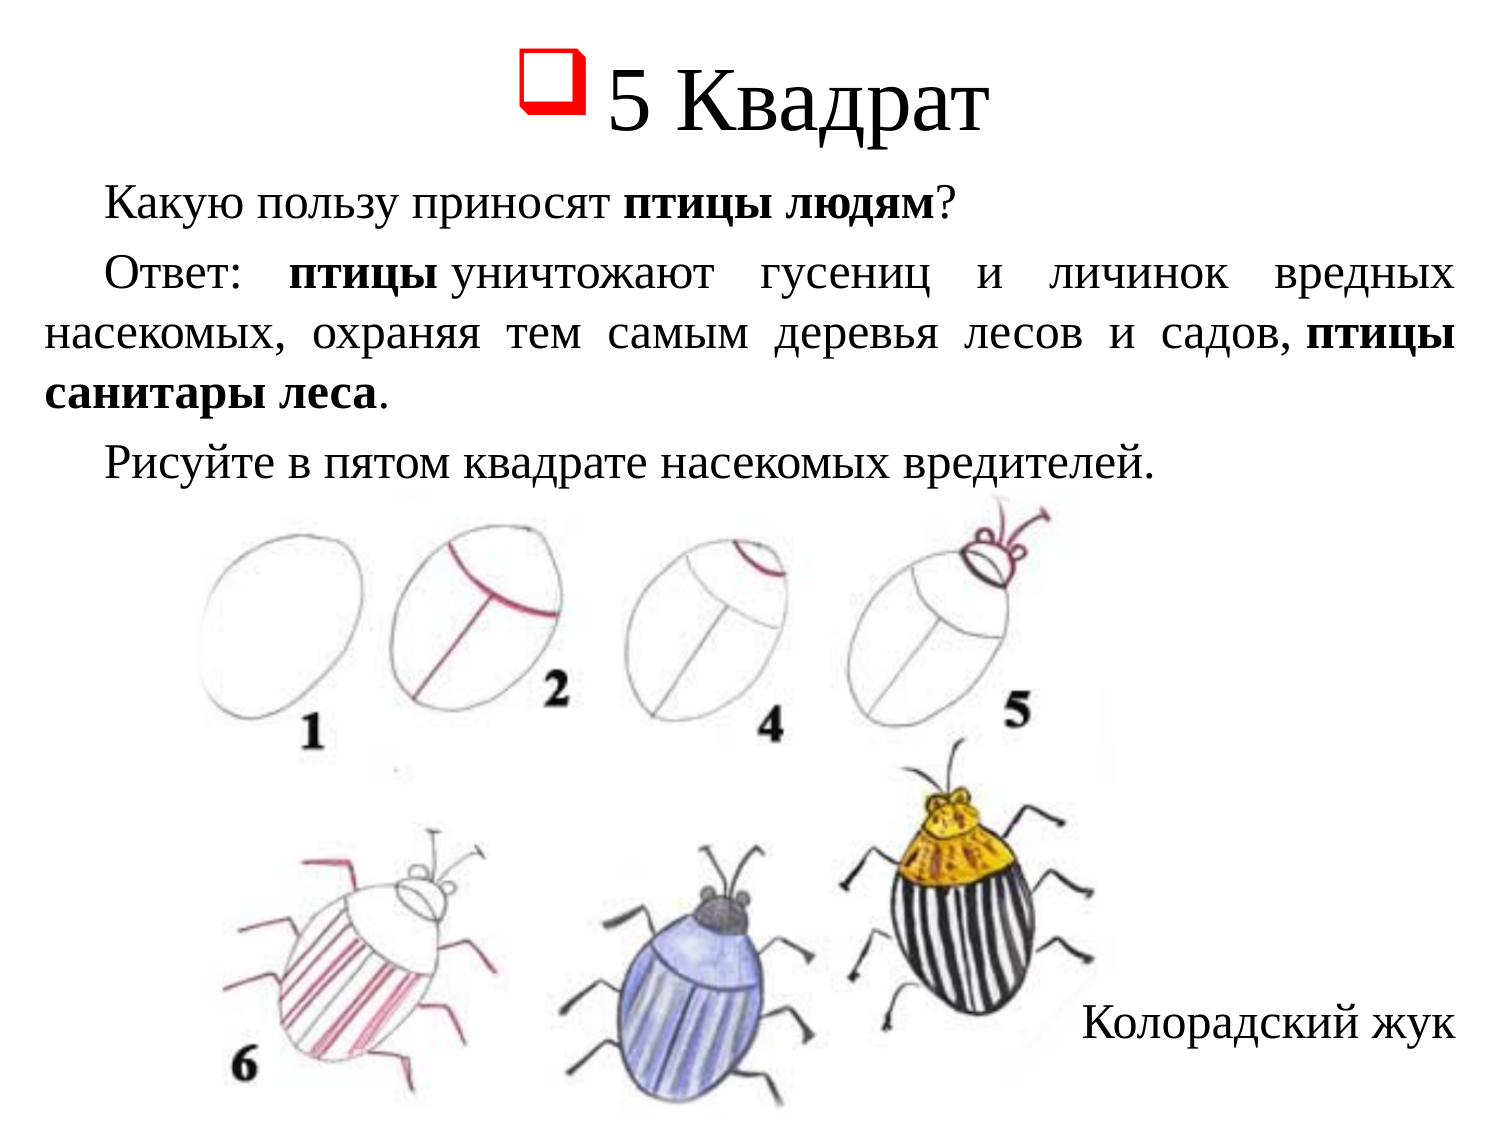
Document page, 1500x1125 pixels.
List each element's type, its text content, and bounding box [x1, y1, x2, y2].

list Какую пользу приносят птицы людям? Ответ: птицы уничтожают гусениц и личинок вредных насекомых, охраняя тем самым деревья лесов и садов, птицы санитары леса. Рисуйте в пятом квадрате насекомых вредителей. Колорадский жук [29, 160, 1471, 1120]
title 5 Квадрат [76, 0, 1427, 160]
picture [194, 488, 1117, 1120]
